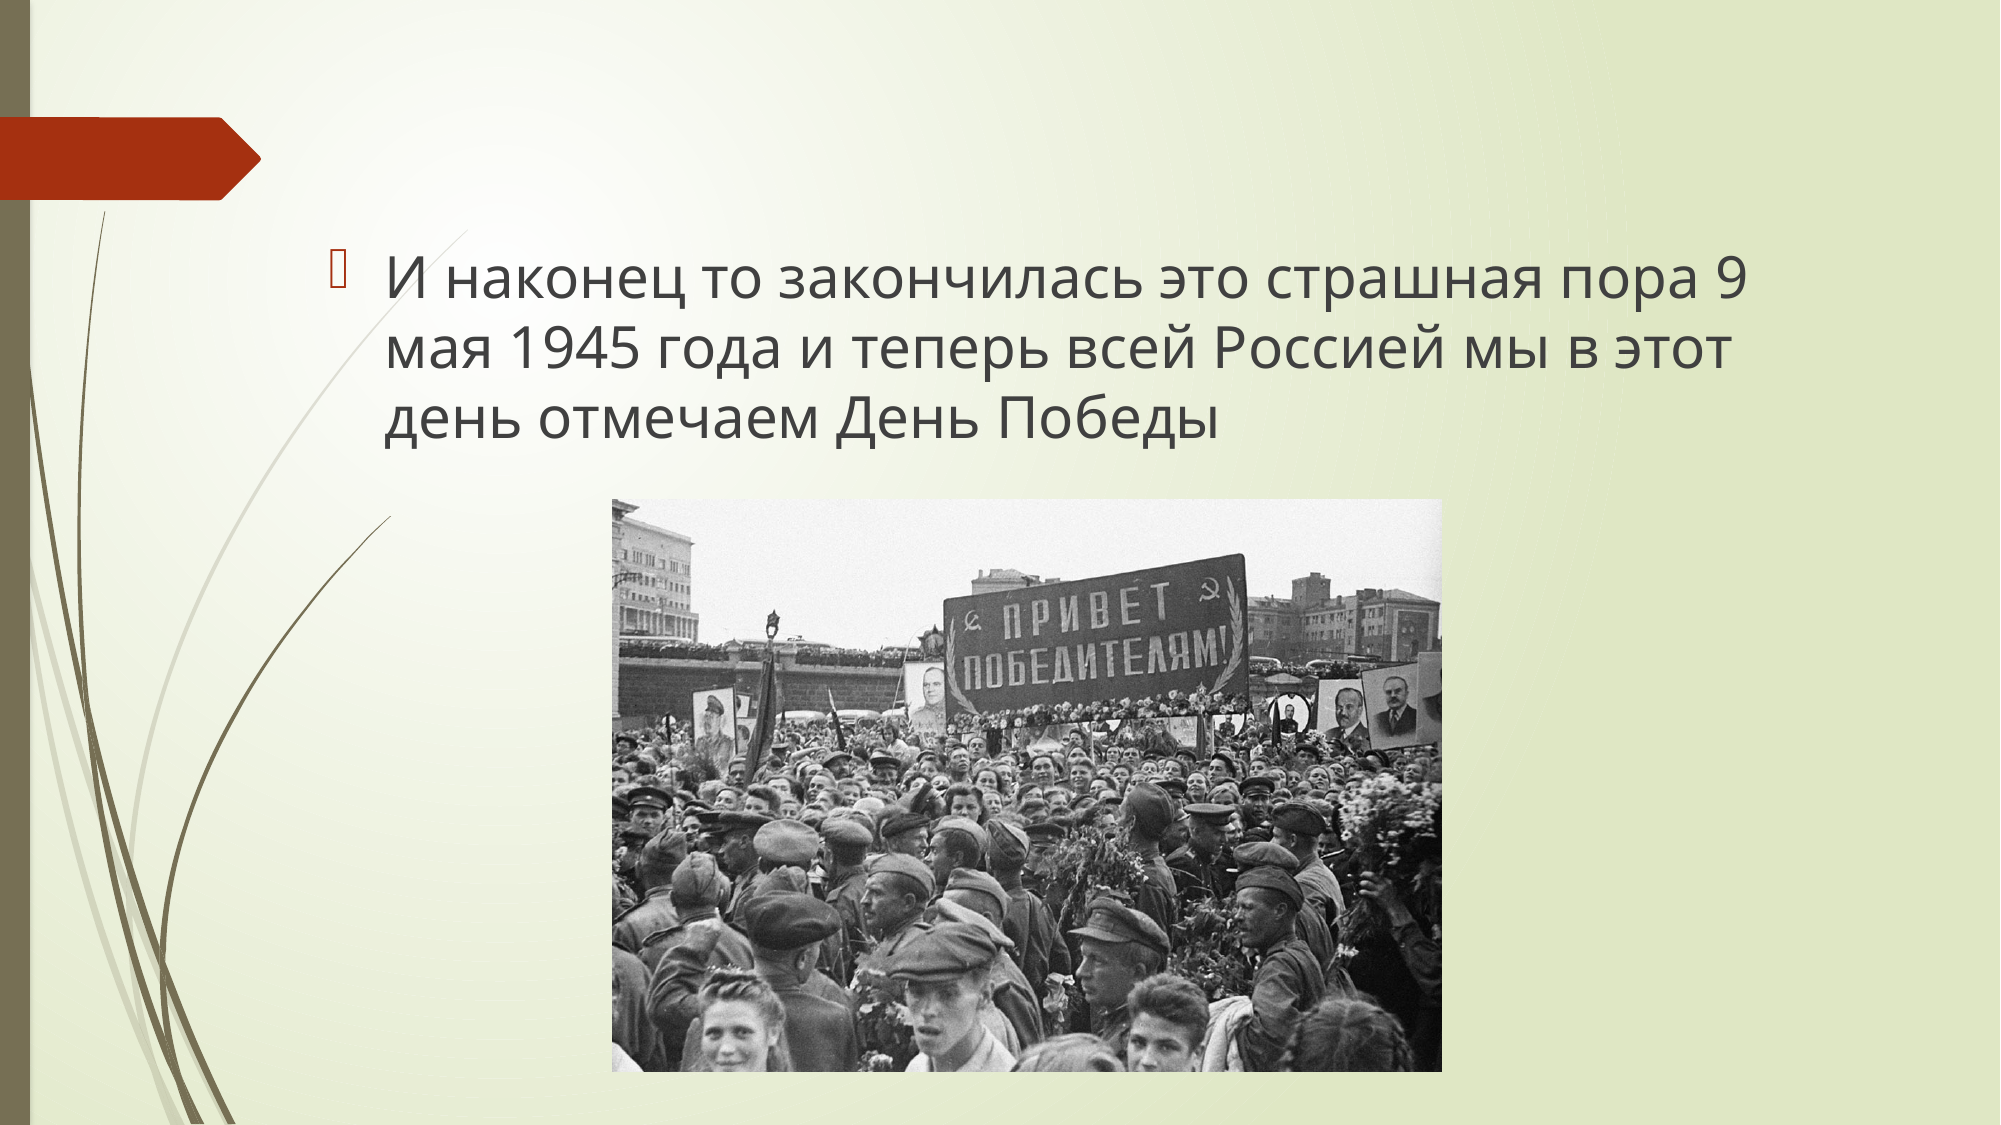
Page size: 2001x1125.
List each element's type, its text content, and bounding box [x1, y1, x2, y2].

list И наконец то закончилась это страшная пора 9 мая 1945 года и теперь всей Россией мы в этот день отмечаем День Победы [313, 232, 1776, 853]
picture [611, 498, 1442, 1072]
